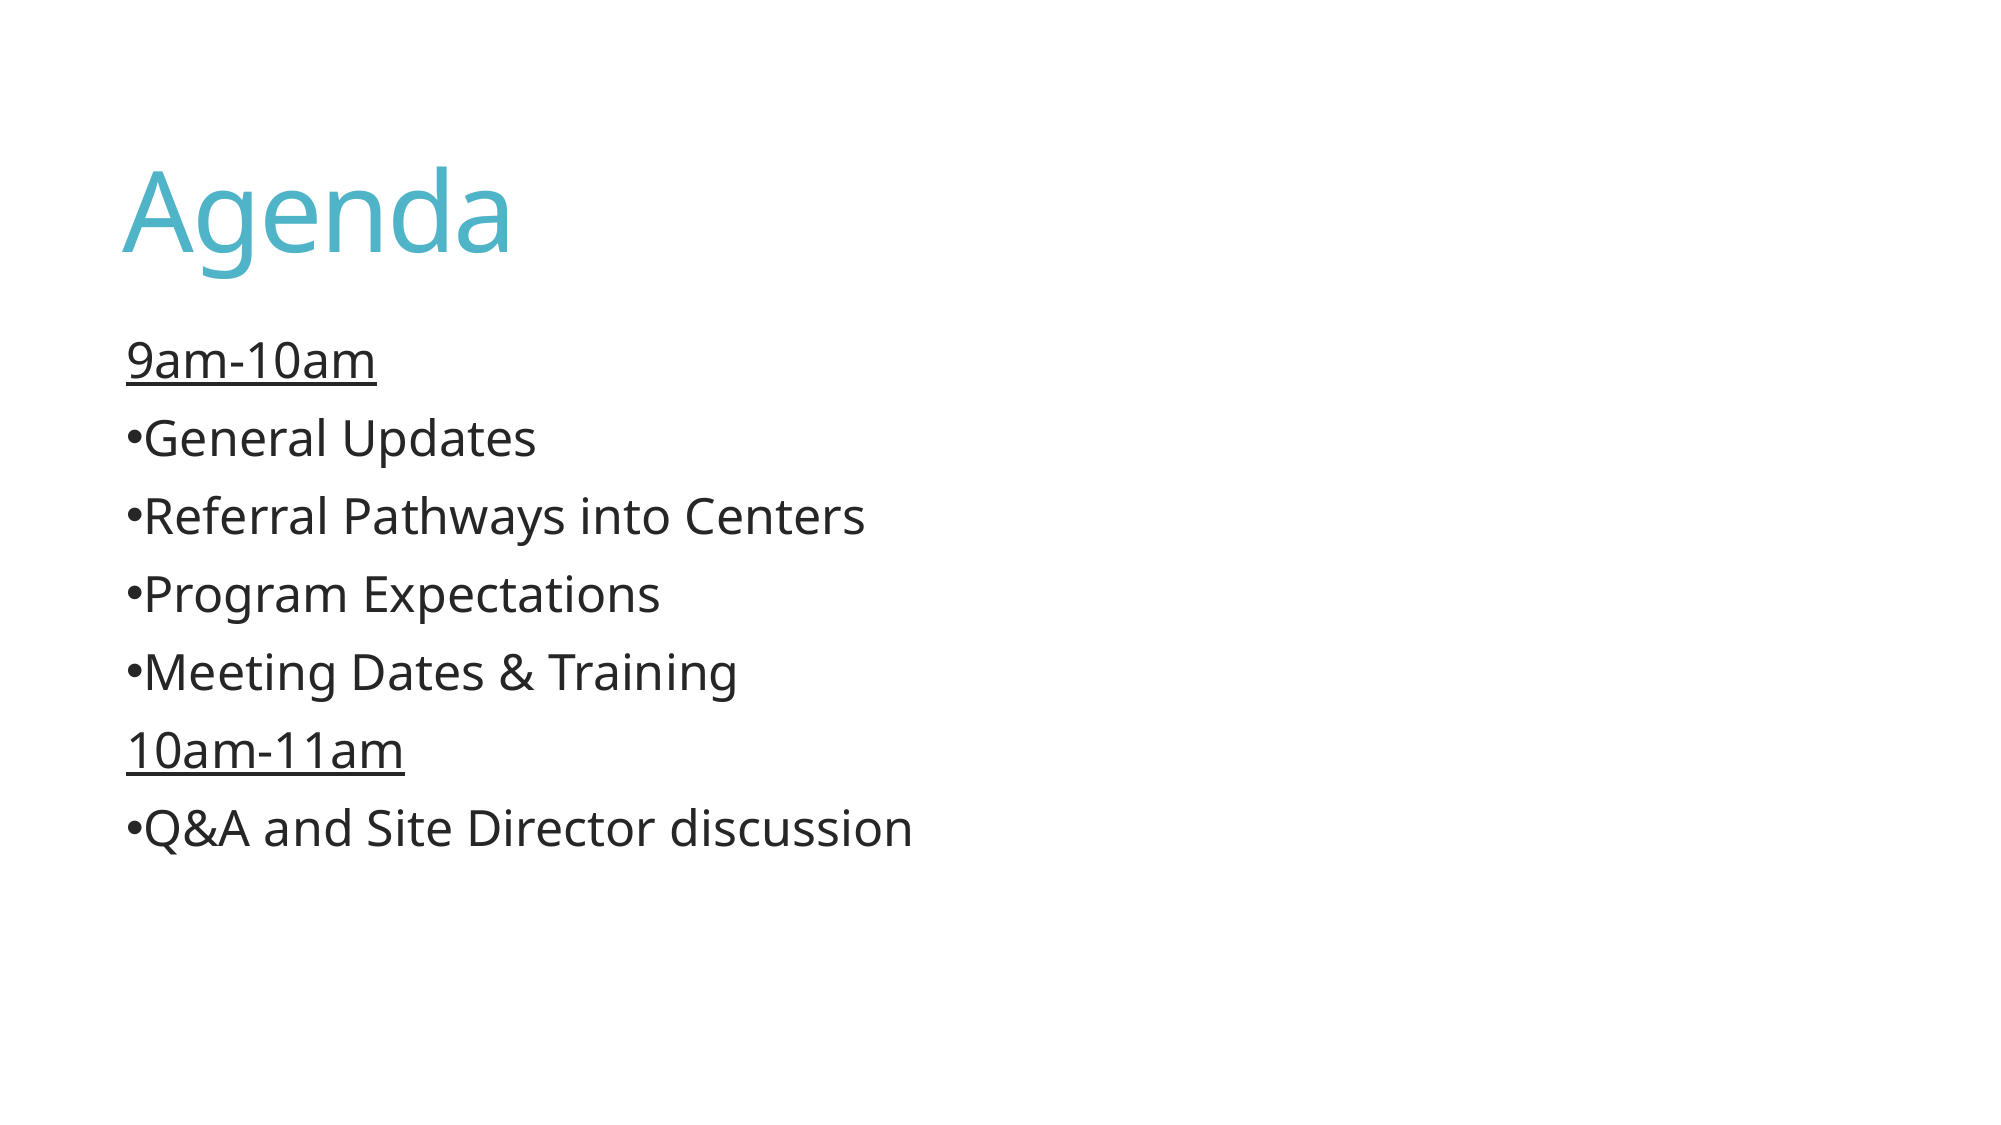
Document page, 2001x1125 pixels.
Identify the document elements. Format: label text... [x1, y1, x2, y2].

title Agenda [107, 81, 1875, 354]
list 9am-10am General Updates Referral Pathways into Centers Program Expectations Meeting Dates & Training 10am-11am Q&A and Site Director discussion [111, 329, 1876, 948]
